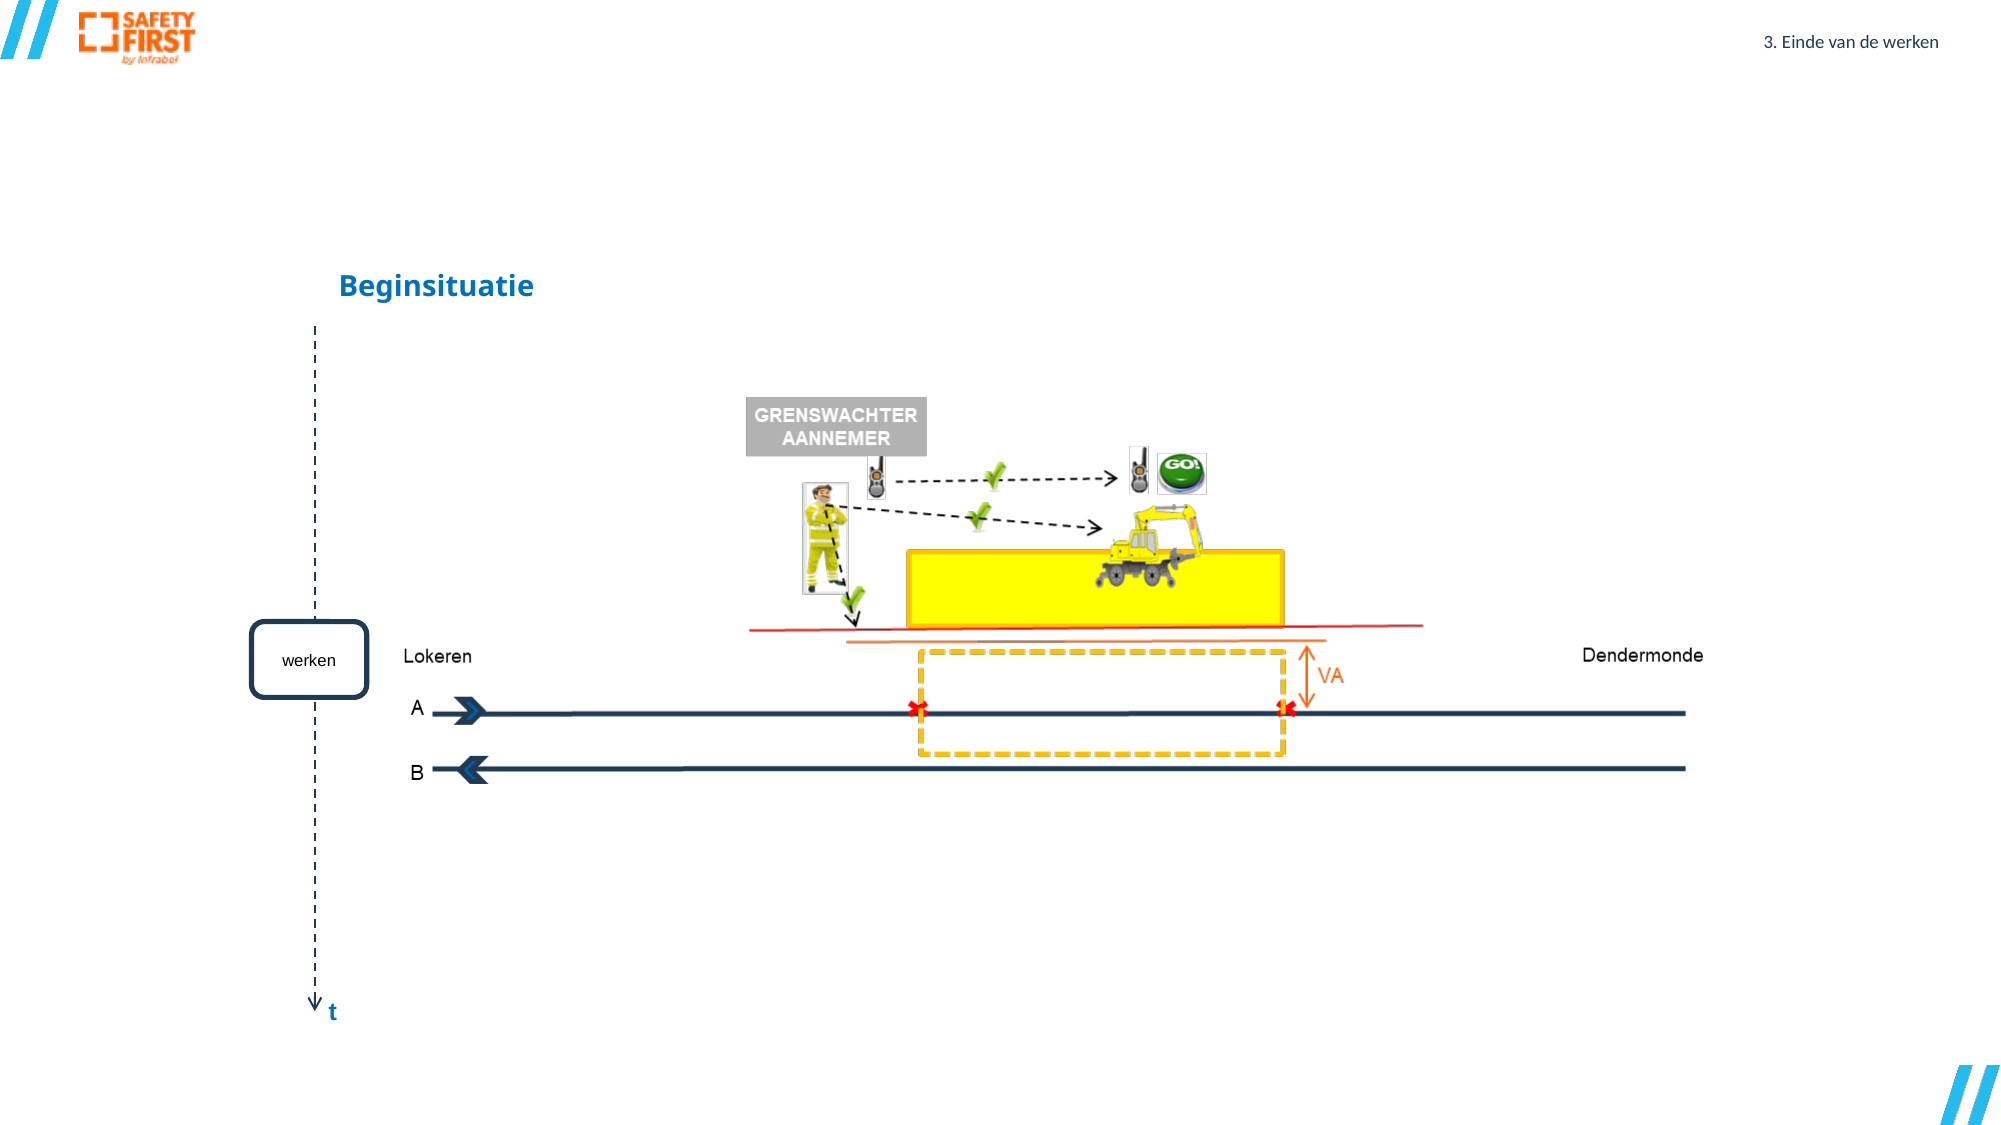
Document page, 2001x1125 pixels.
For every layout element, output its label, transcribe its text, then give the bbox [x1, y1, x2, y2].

picture [1940, 1065, 2000, 1125]
text_box t [303, 987, 363, 1033]
picture [79, 12, 195, 65]
text_box werken [315, 621, 367, 698]
text_box werken [251, 621, 314, 698]
list 3. Einde van de werken [1496, 25, 1954, 85]
picture [0, 0, 59, 59]
picture [373, 397, 1721, 797]
text_box Beginsituatie [338, 266, 776, 327]
